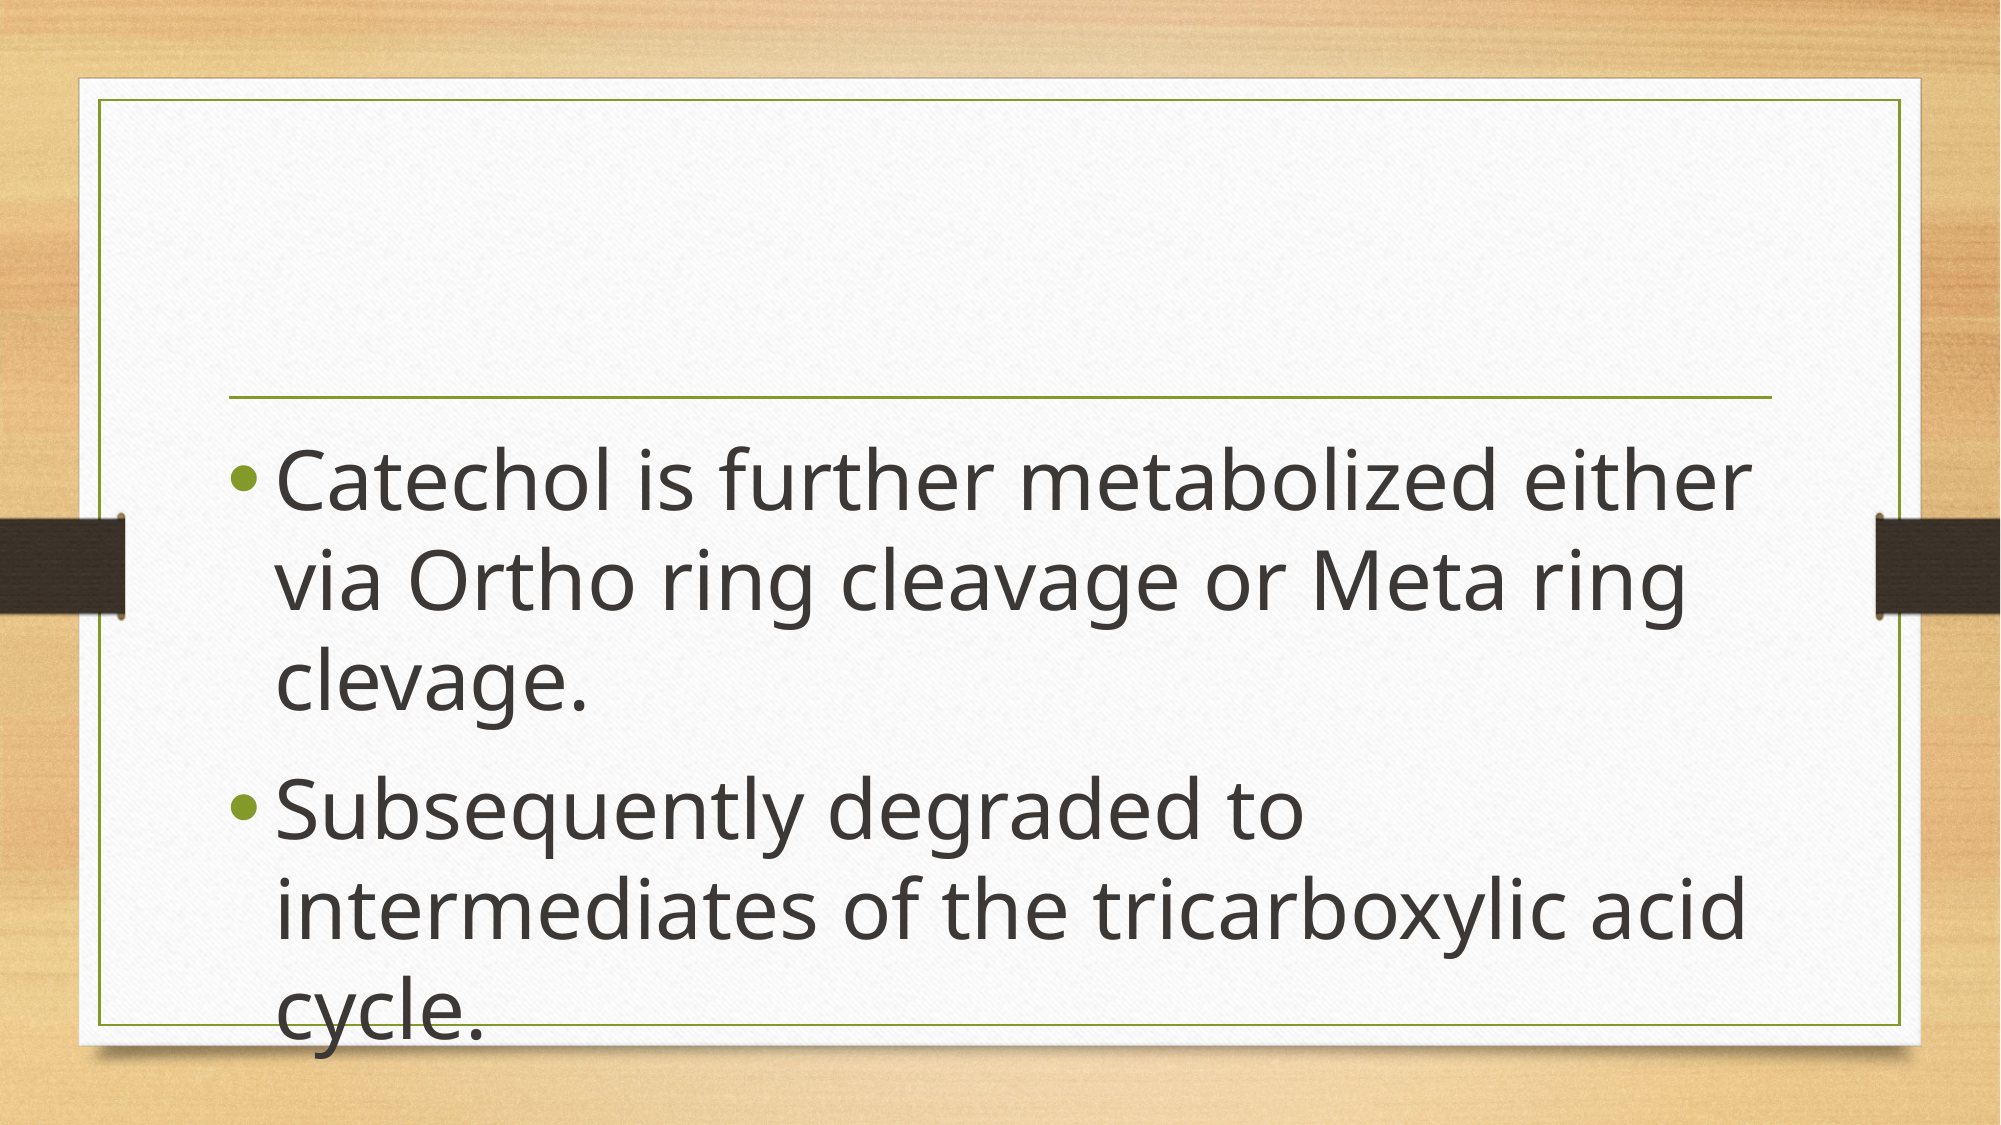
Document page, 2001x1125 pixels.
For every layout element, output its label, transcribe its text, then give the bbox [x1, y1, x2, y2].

list Catechol is further metabolized either via Ortho ring cleavage or Meta ring clevage. Subsequently degraded to intermediates of the tricarboxylic acid cycle. [212, 419, 1788, 964]
picture [0, 0, 2001, 1125]
